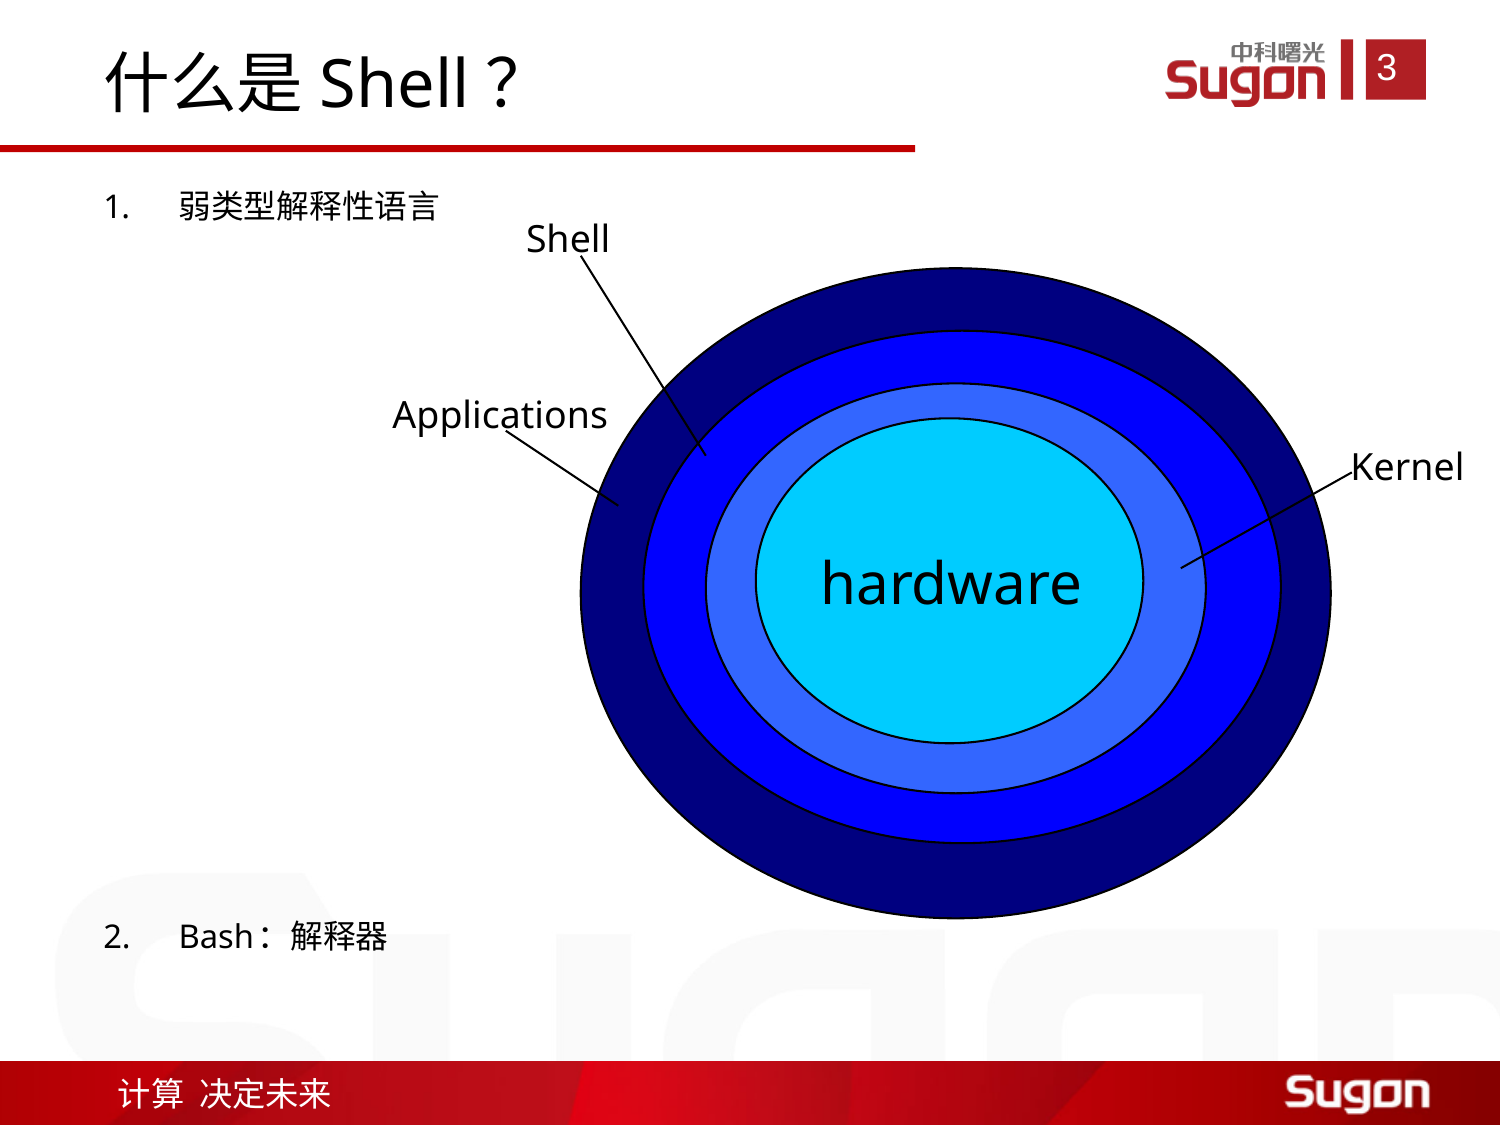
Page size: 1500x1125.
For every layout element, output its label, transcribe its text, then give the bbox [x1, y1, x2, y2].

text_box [312, 207, 1500, 919]
picture [0, 0, 1500, 1125]
list 弱类型解释性语言 Bash：解释器 [88, 178, 1414, 970]
list 什么是Shell？ [88, 33, 1152, 136]
